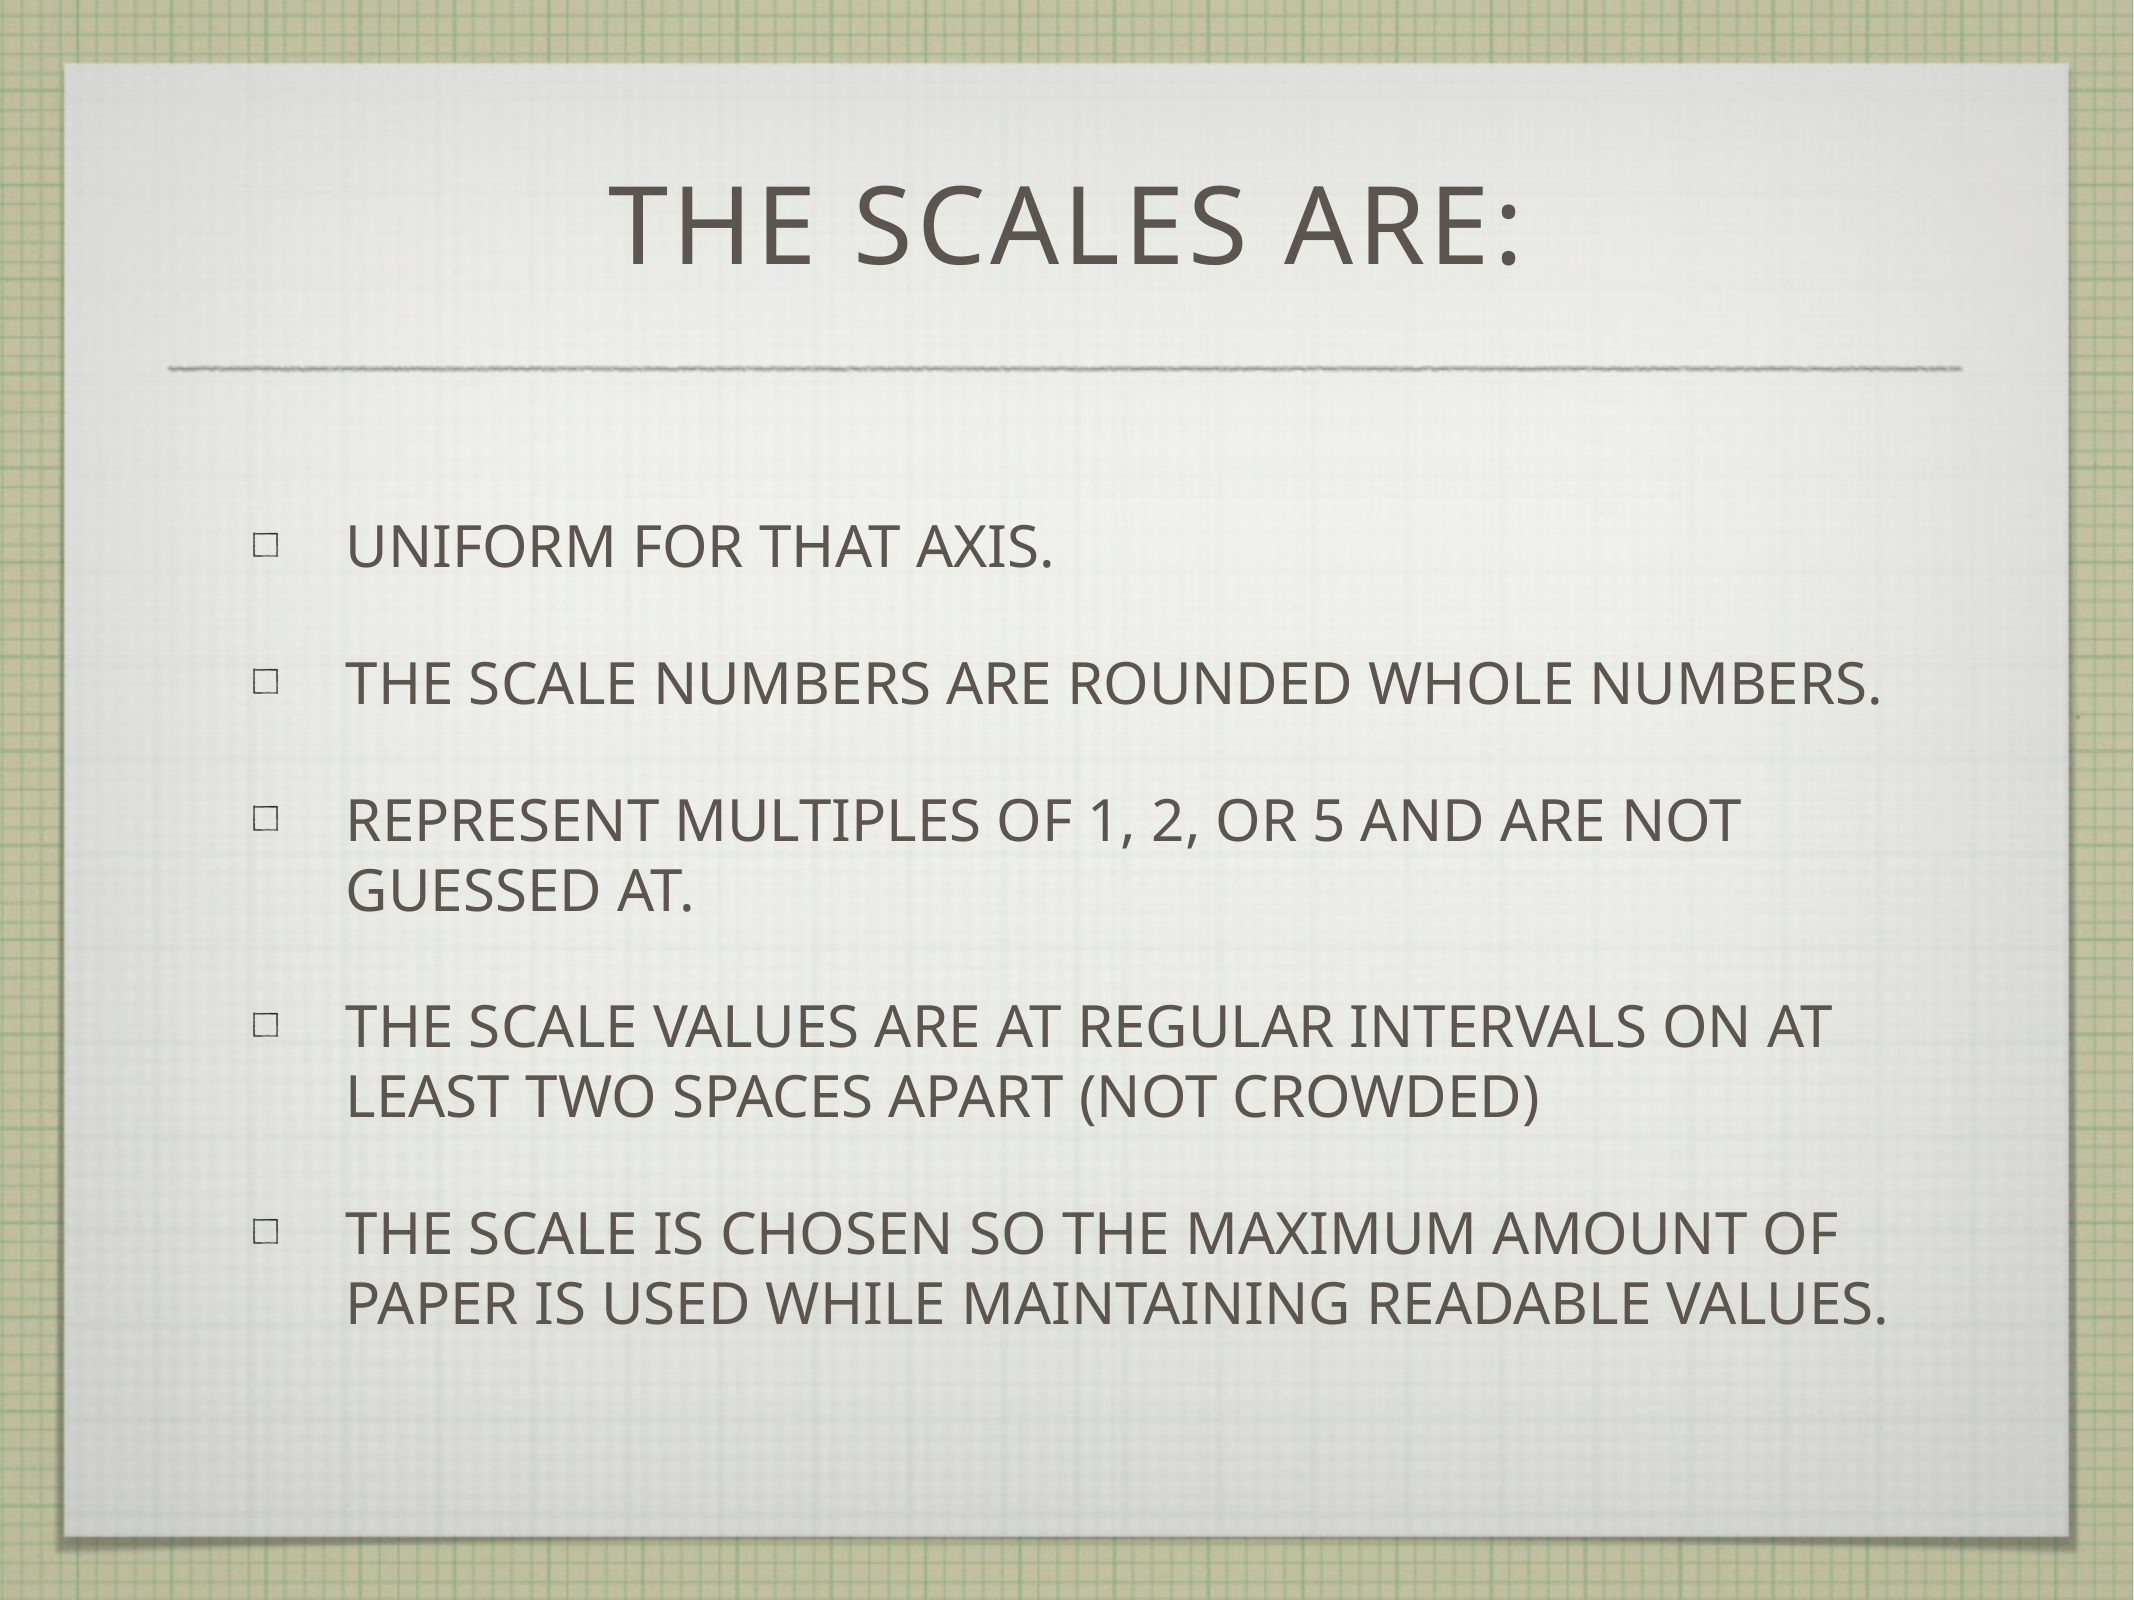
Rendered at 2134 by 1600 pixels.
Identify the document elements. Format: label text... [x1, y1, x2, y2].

picture [0, 0, 2134, 1600]
list uniform for that axis. the scale numbers are rounded whole numbers. represent multiples of 1, 2, or 5 and are not guessed at. the scale values are at regular intervals on at least two spaces apart (not crowded) the scale is chosen so the maximum amount of paper is used while maintaining readable values. [170, 453, 1963, 1393]
title the scales are: [170, 84, 1963, 357]
